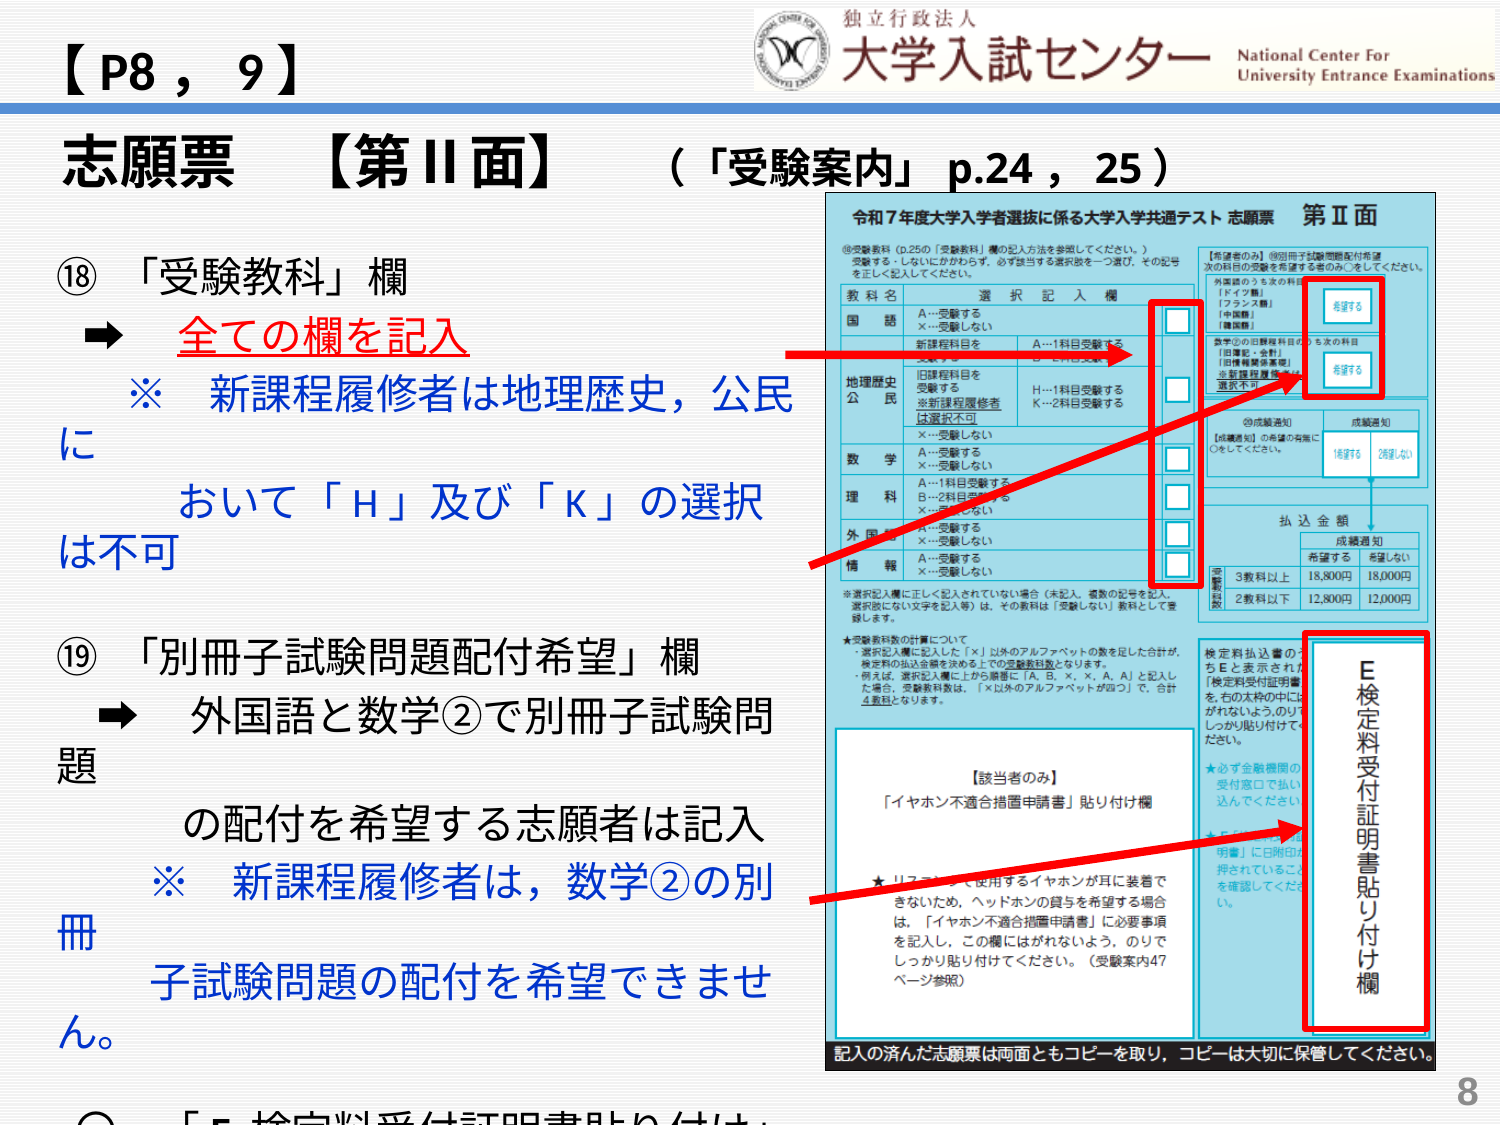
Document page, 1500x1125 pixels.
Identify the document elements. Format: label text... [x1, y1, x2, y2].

list ⑱ 「受験教科」欄 ➡ 全ての欄を記入 ※ 新課程履修者は地理歴史，公民に おいて「H」及び「K」の選択は不可 ⑲ 「別冊子試験問題配付希望」欄 ➡ 外国語と数学②で別冊子試験問題 の配付を希望する志願者は記入 ※ 新課程履修者は，数学②の別冊 子試験問題の配付を希望できません。 〇 「E 検定料受付証明書貼り付け」欄 ➡ 「日附印」が押された「検定料受付証 明書」を貼付 [41, 243, 810, 1071]
text_box 【P8，9】 [17, 28, 361, 109]
picture [754, 8, 1495, 91]
text_box 8 [1144, 1059, 1495, 1120]
picture [825, 191, 1436, 1071]
text_box 志願票 【第Ⅱ面】 （「受験案内」p.24，25） [47, 106, 968, 214]
